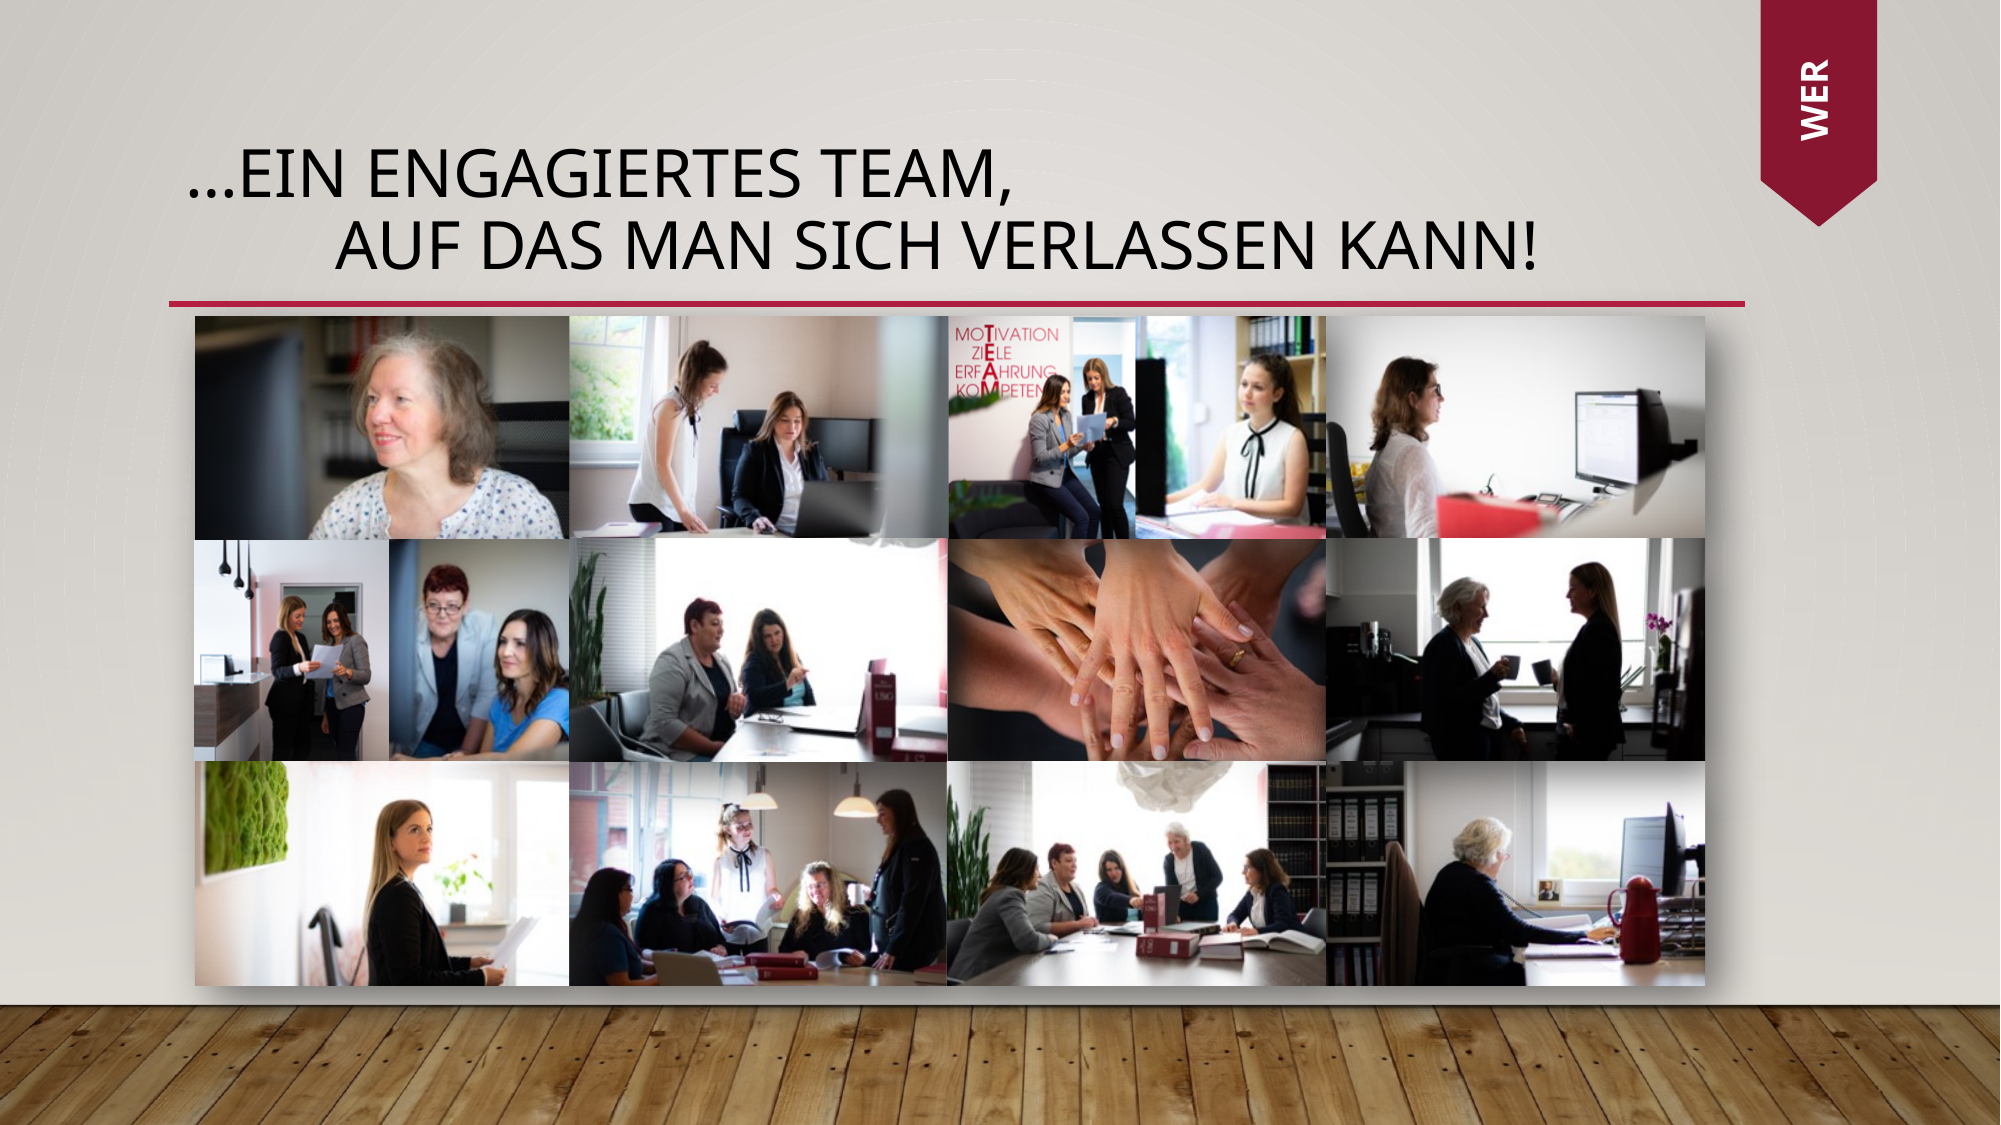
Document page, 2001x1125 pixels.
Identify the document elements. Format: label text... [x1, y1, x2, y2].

picture [0, 1005, 2000, 1125]
title …ein engagiertes Team, auf das man sich verlassen kann! [170, 132, 1746, 305]
picture [194, 316, 1706, 986]
text_box WER [1783, 27, 1843, 157]
